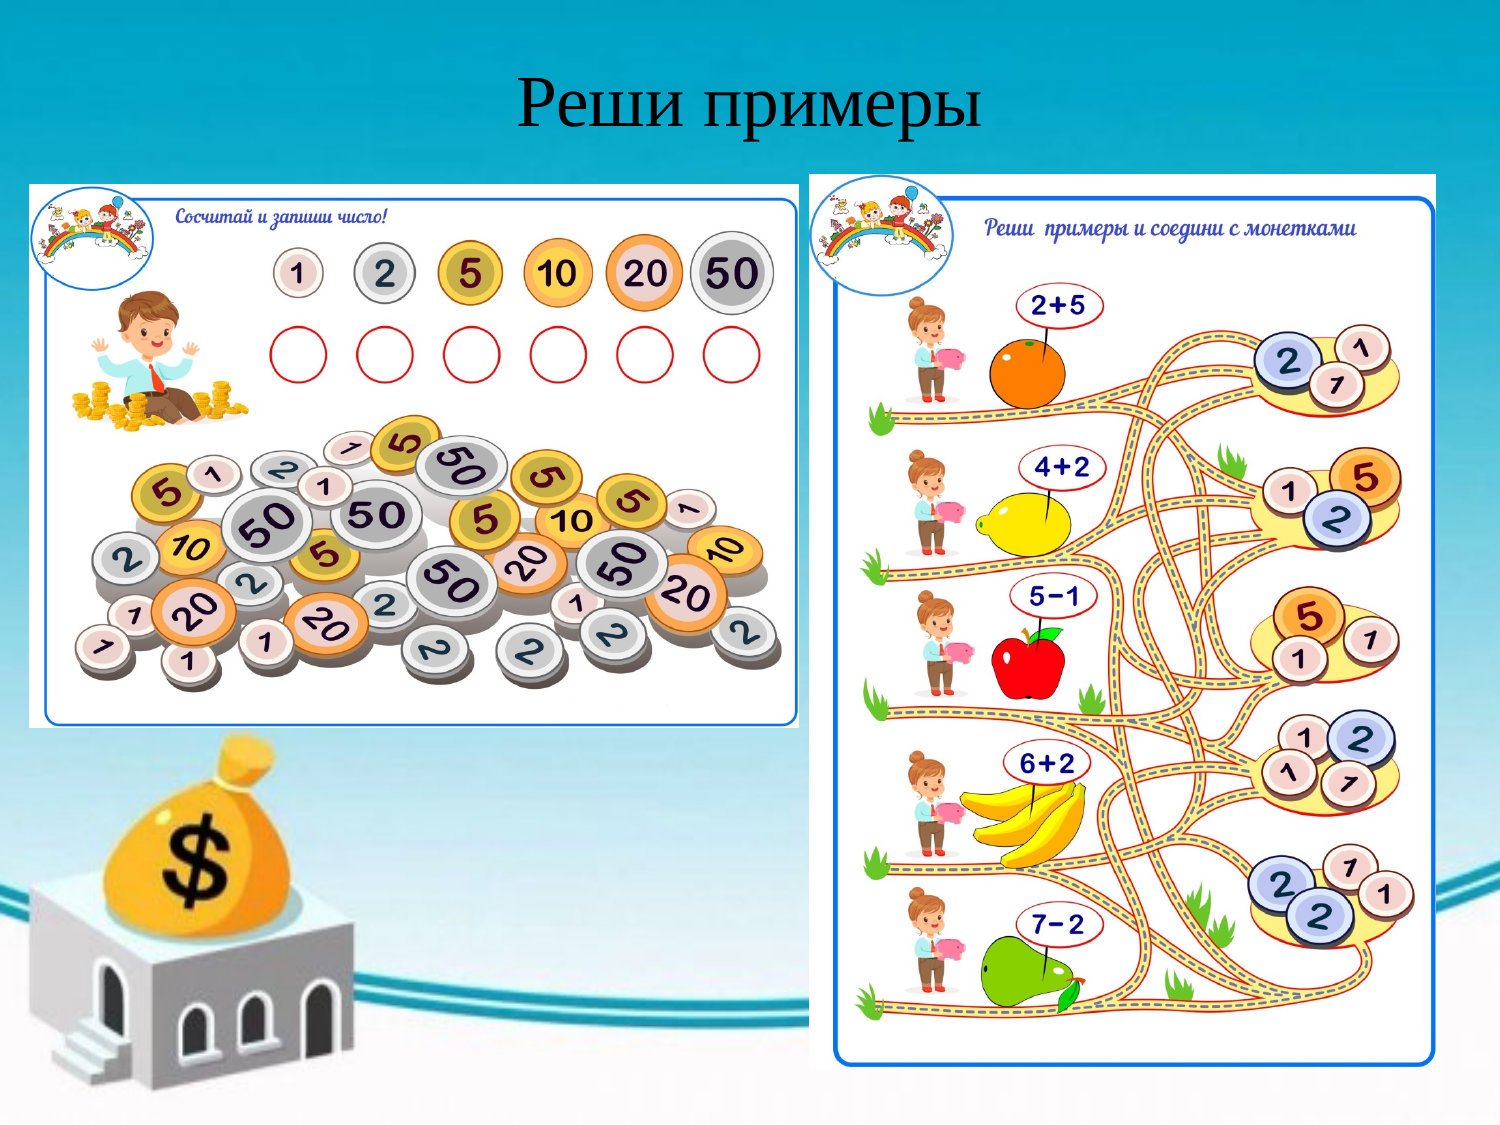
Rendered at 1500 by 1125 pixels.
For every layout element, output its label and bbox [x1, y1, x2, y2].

picture [0, 0, 1500, 1125]
list [808, 174, 1436, 1069]
